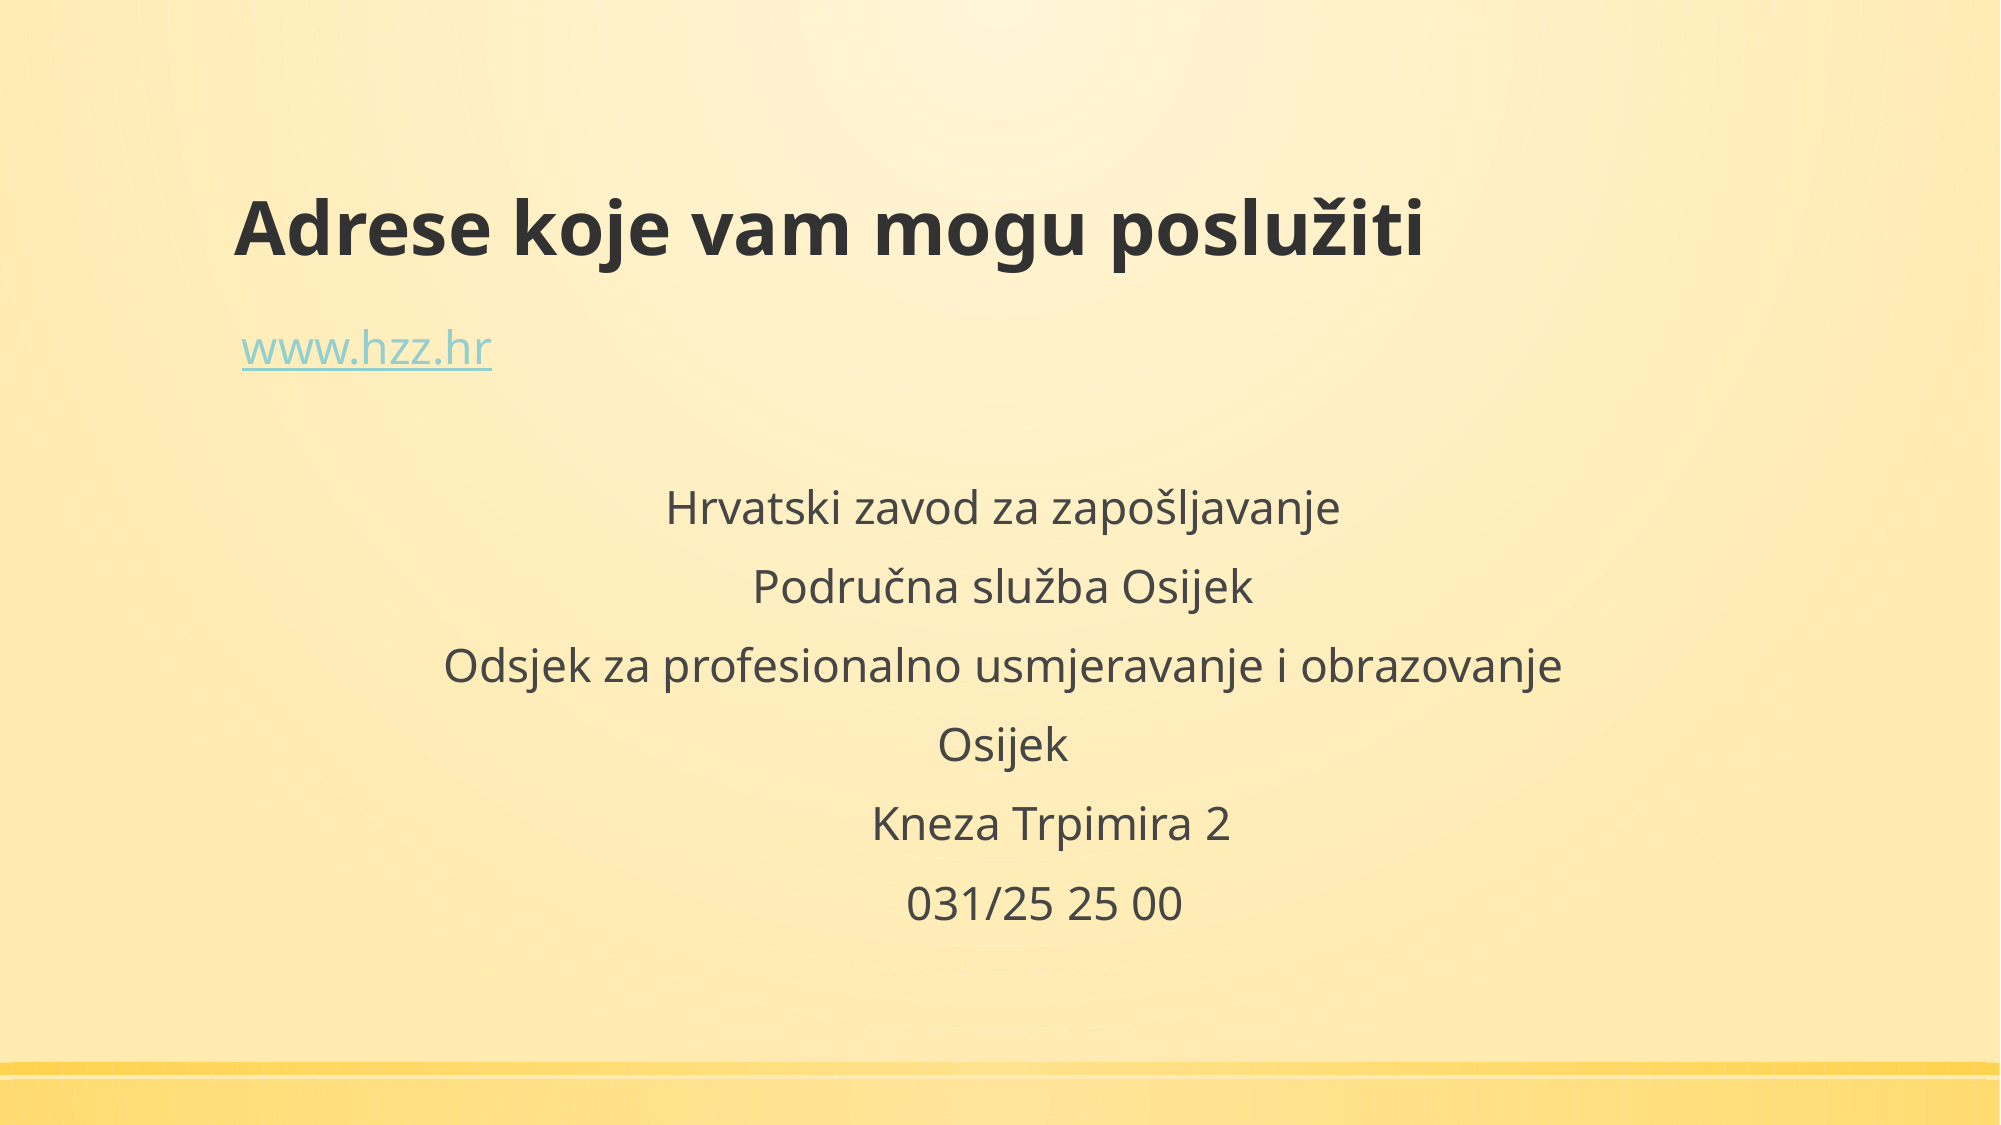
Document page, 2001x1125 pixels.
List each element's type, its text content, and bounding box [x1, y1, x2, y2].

list www.hzz.hr Hrvatski zavod za zapošljavanje Područna služba Osijek Odsjek za profesionalno usmjeravanje i obrazovanje Osijek Kneza Trpimira 2 031/25 25 00 [219, 311, 1780, 990]
title Adrese koje vam mogu poslužiti [219, 76, 1780, 279]
